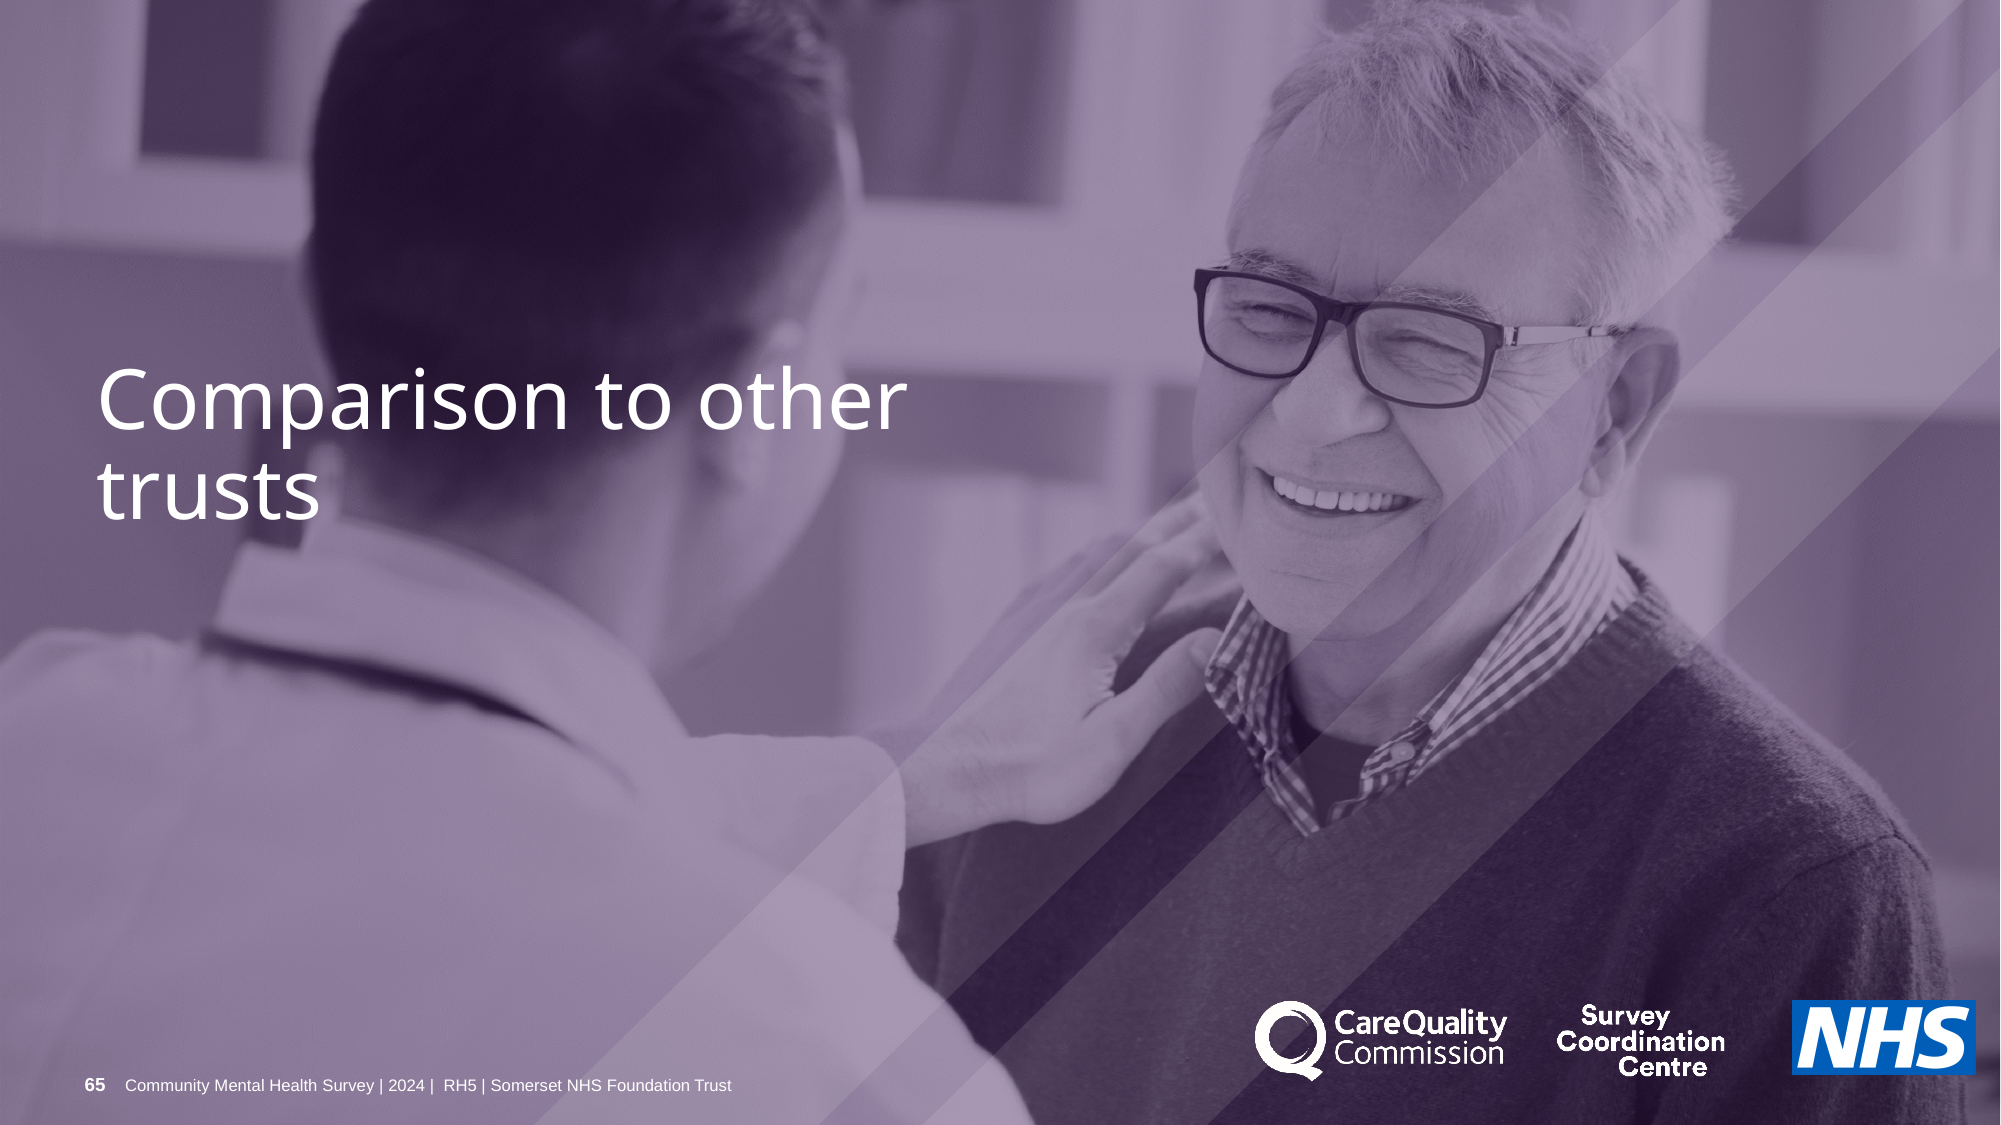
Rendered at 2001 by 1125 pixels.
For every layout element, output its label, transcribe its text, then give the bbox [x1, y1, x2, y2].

picture [1243, 989, 1514, 1091]
picture [1792, 1000, 1976, 1075]
picture [1554, 1001, 1727, 1079]
title Comparison to other trusts [96, 358, 1782, 546]
text_box 65 [84, 1065, 122, 1125]
